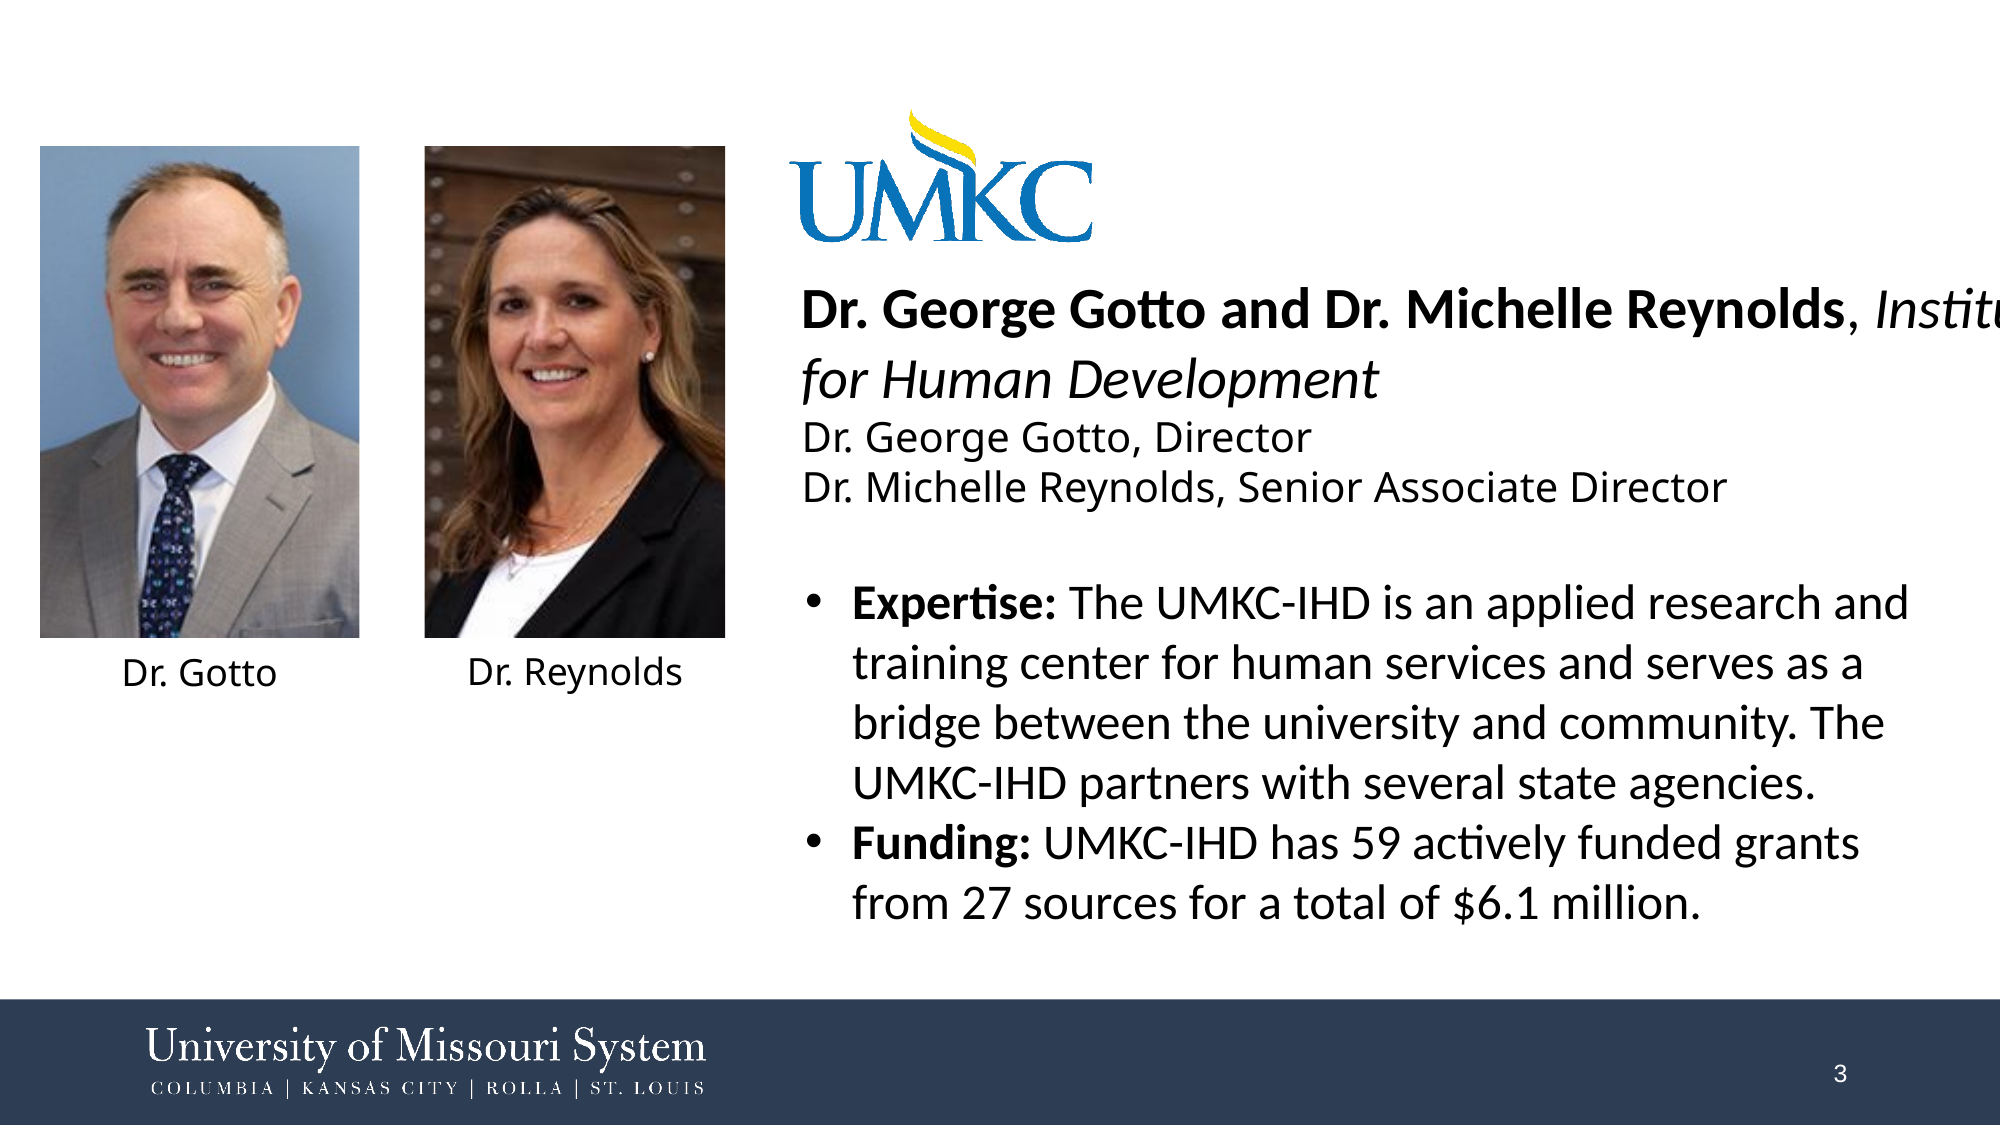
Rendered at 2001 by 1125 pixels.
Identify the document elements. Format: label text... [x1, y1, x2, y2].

text_box Dr. Gotto [40, 641, 360, 702]
text_box Dr. George Gotto and Dr. Michelle Reynolds, Institute for Human Development Dr. George Gotto, Director Dr. Michelle Reynolds, Senior Associate Director [786, 263, 2000, 518]
picture [786, 107, 1095, 244]
text_box Expertise: The UMKC-IHD is an applied research and training center for human services and serves as a bridge between the university and community. The UMKC-IHD partners with several state agencies. Funding: UMKC-IHD has 59 actively funded grants from 27 sources for a total of $6.1 million. [790, 562, 1925, 938]
text_box Dr. Reynolds [424, 640, 726, 701]
picture [143, 1024, 707, 1100]
slide_number 3 [1747, 1042, 1863, 1103]
picture [40, 146, 360, 638]
picture [424, 146, 726, 638]
